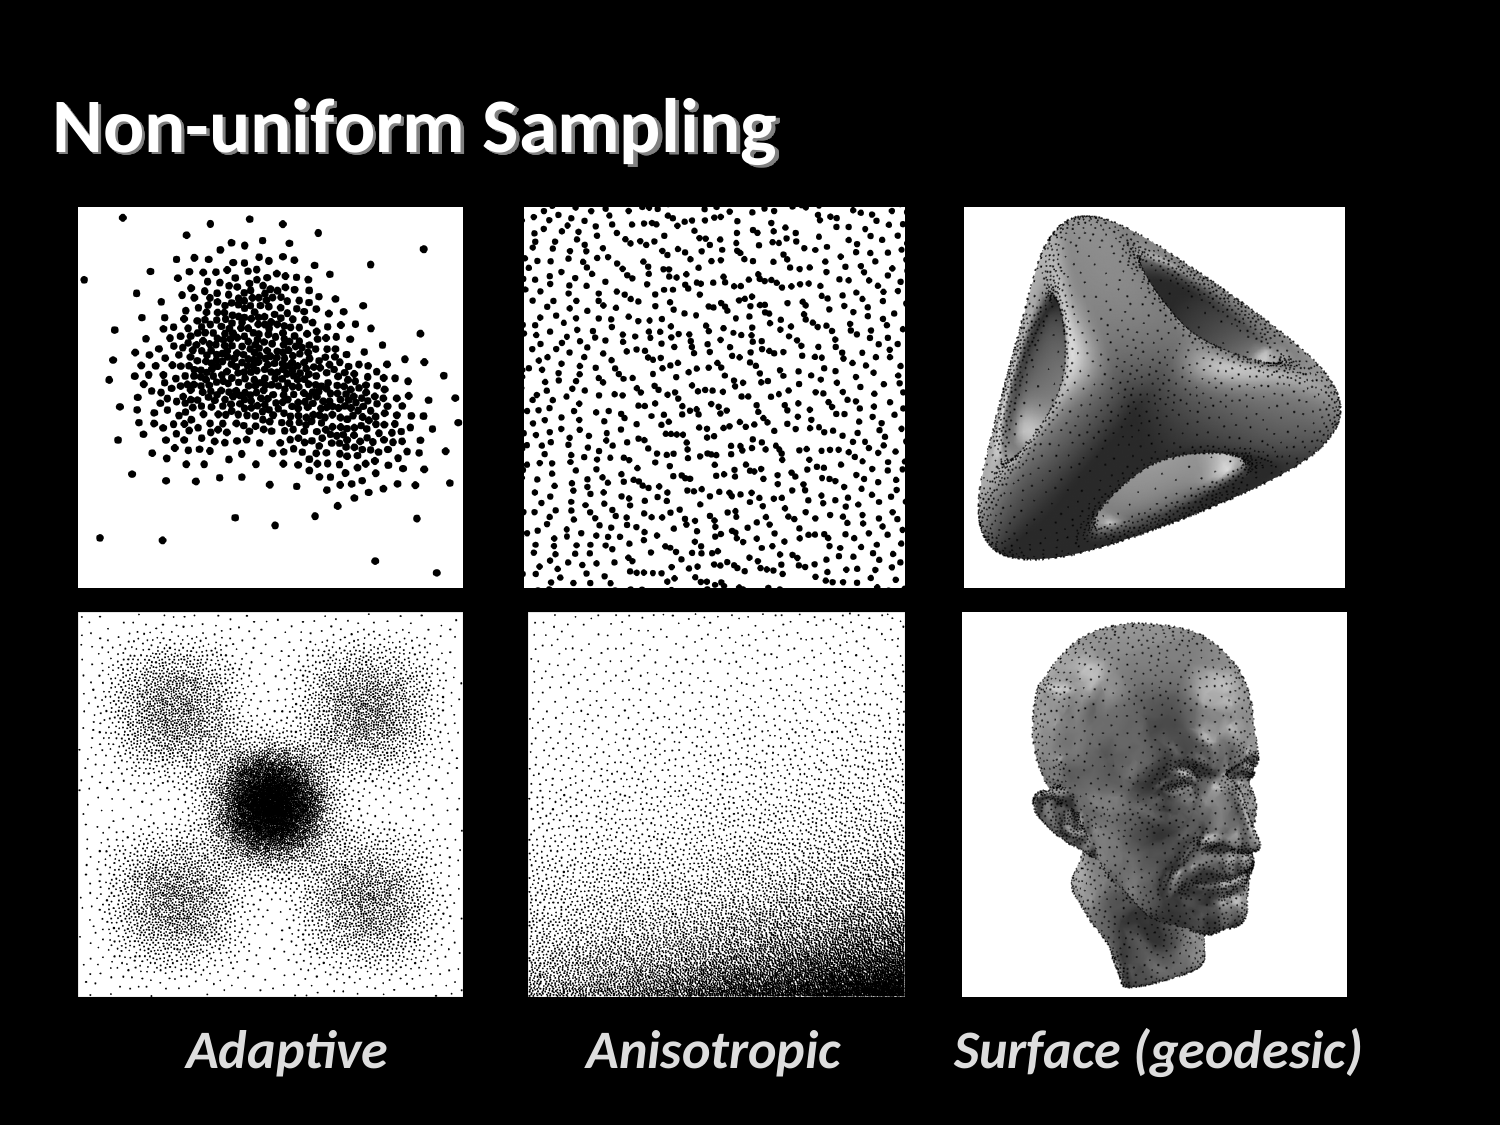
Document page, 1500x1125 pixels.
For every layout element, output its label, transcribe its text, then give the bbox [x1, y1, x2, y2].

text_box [523, 206, 905, 1088]
picture [78, 612, 463, 997]
picture [78, 206, 463, 588]
title Non-uniform Sampling [37, 37, 1451, 206]
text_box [937, 206, 1382, 1088]
text_box Adaptive [171, 1006, 404, 1087]
